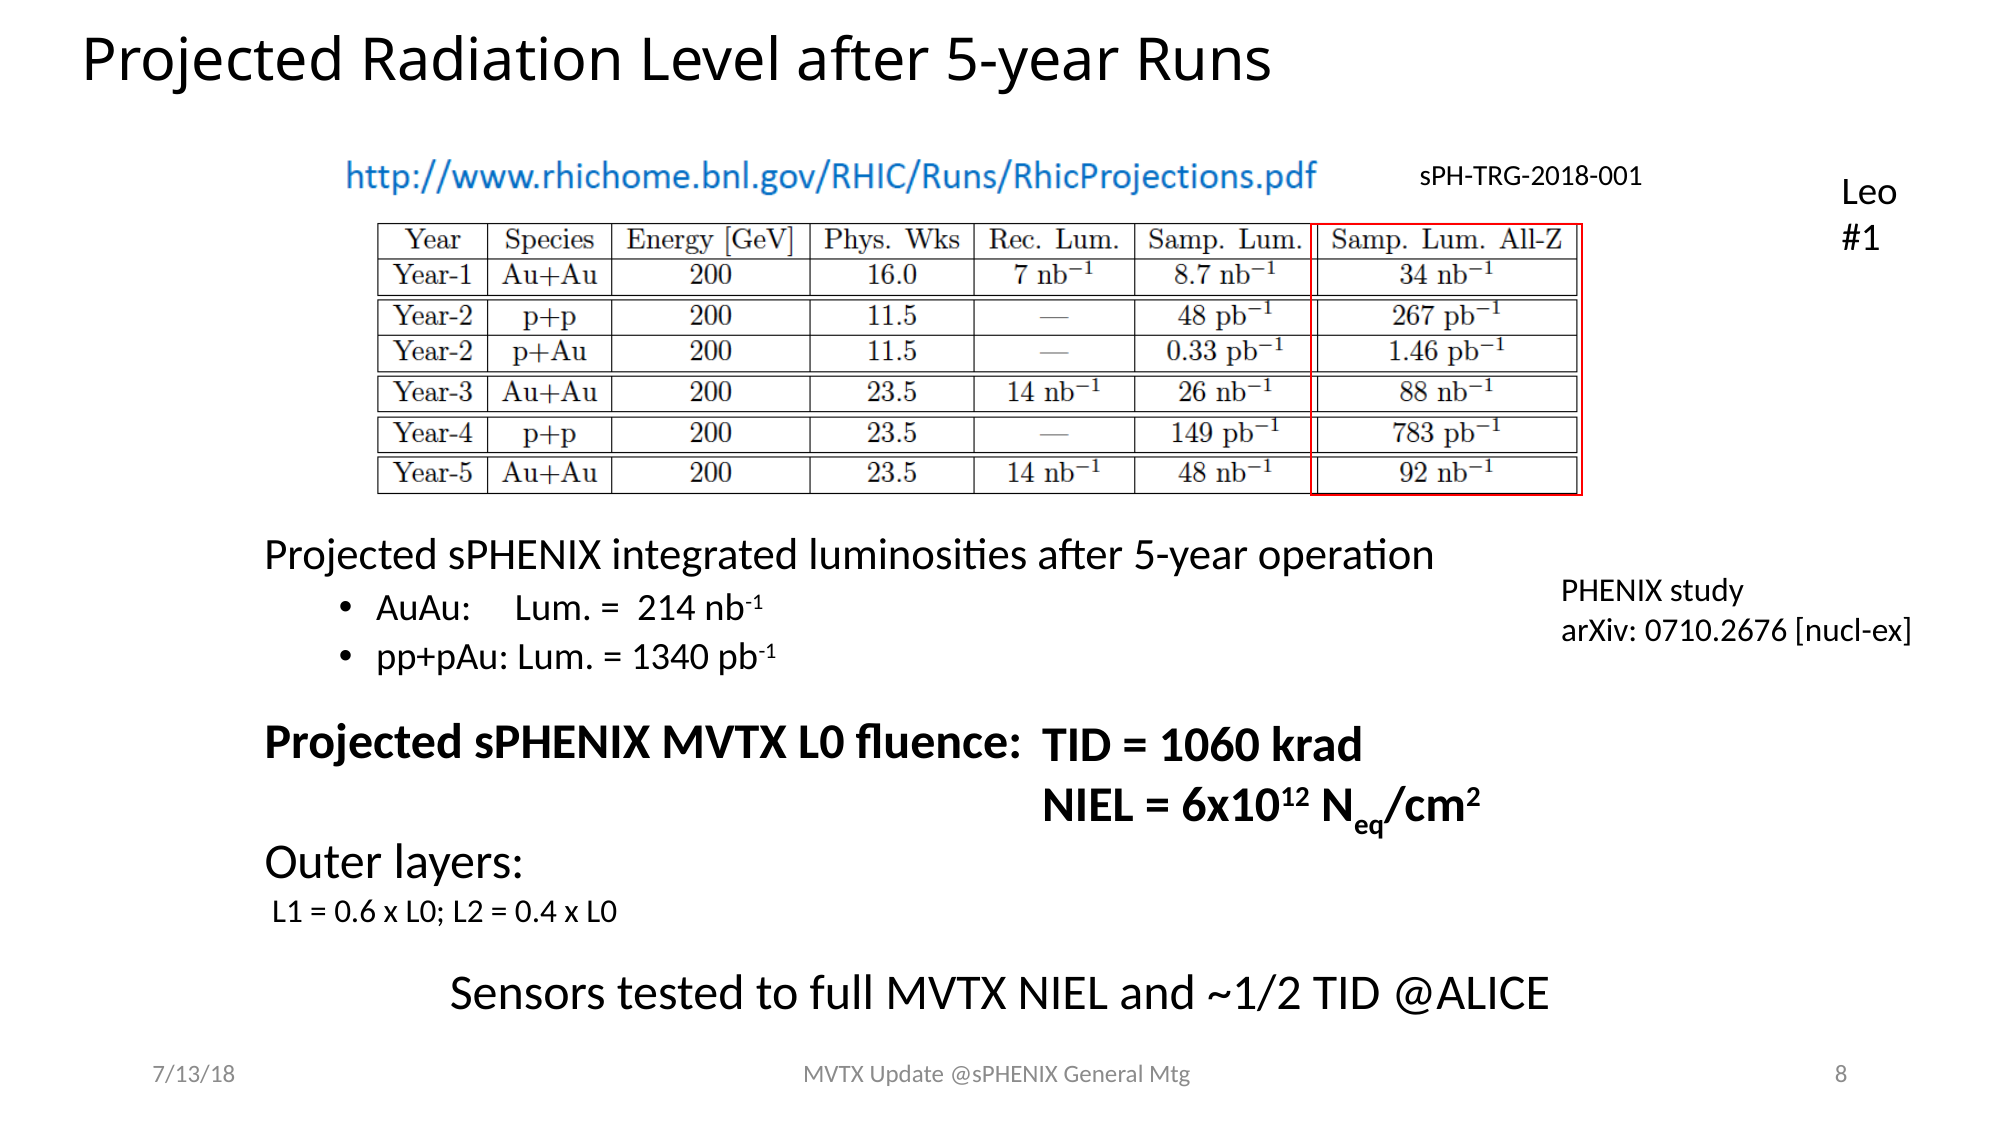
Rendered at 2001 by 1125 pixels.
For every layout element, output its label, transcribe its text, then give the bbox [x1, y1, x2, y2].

text_box sPH-TRG-2018-001 [1404, 148, 1658, 199]
list Projected sPHENIX integrated luminosities after 5-year operation AuAu: Lum. = 214 nb-1 pp+pAu: Lum. = 1340 pb-1 [249, 523, 1544, 689]
title Projected Radiation Level after 5-year Runs [66, 2, 1417, 120]
text_box Leo #1 [1826, 158, 1913, 266]
text_box Sensors tested to full MVTX NIEL and ~1/2 TID @ALICE [434, 951, 1577, 1027]
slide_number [137, 1042, 588, 1103]
picture [341, 157, 1325, 198]
text_box Projected sPHENIX MVTX L0 fluence: Outer layers: L1 = 0.6 x L0; L2 = 0.4 x L0 [249, 701, 1784, 937]
text_box TID = 1060 krad NIEL = 6x1012 Neq/cm2 [1027, 704, 1508, 848]
text_box PHENIX study arXiv: 0710.2676 [nucl-ex] [1546, 561, 1929, 656]
slide_number 8 [1412, 1042, 1863, 1103]
picture [353, 212, 1593, 514]
footer MVTX Update @sPHENIX General Mtg [662, 1042, 1338, 1103]
